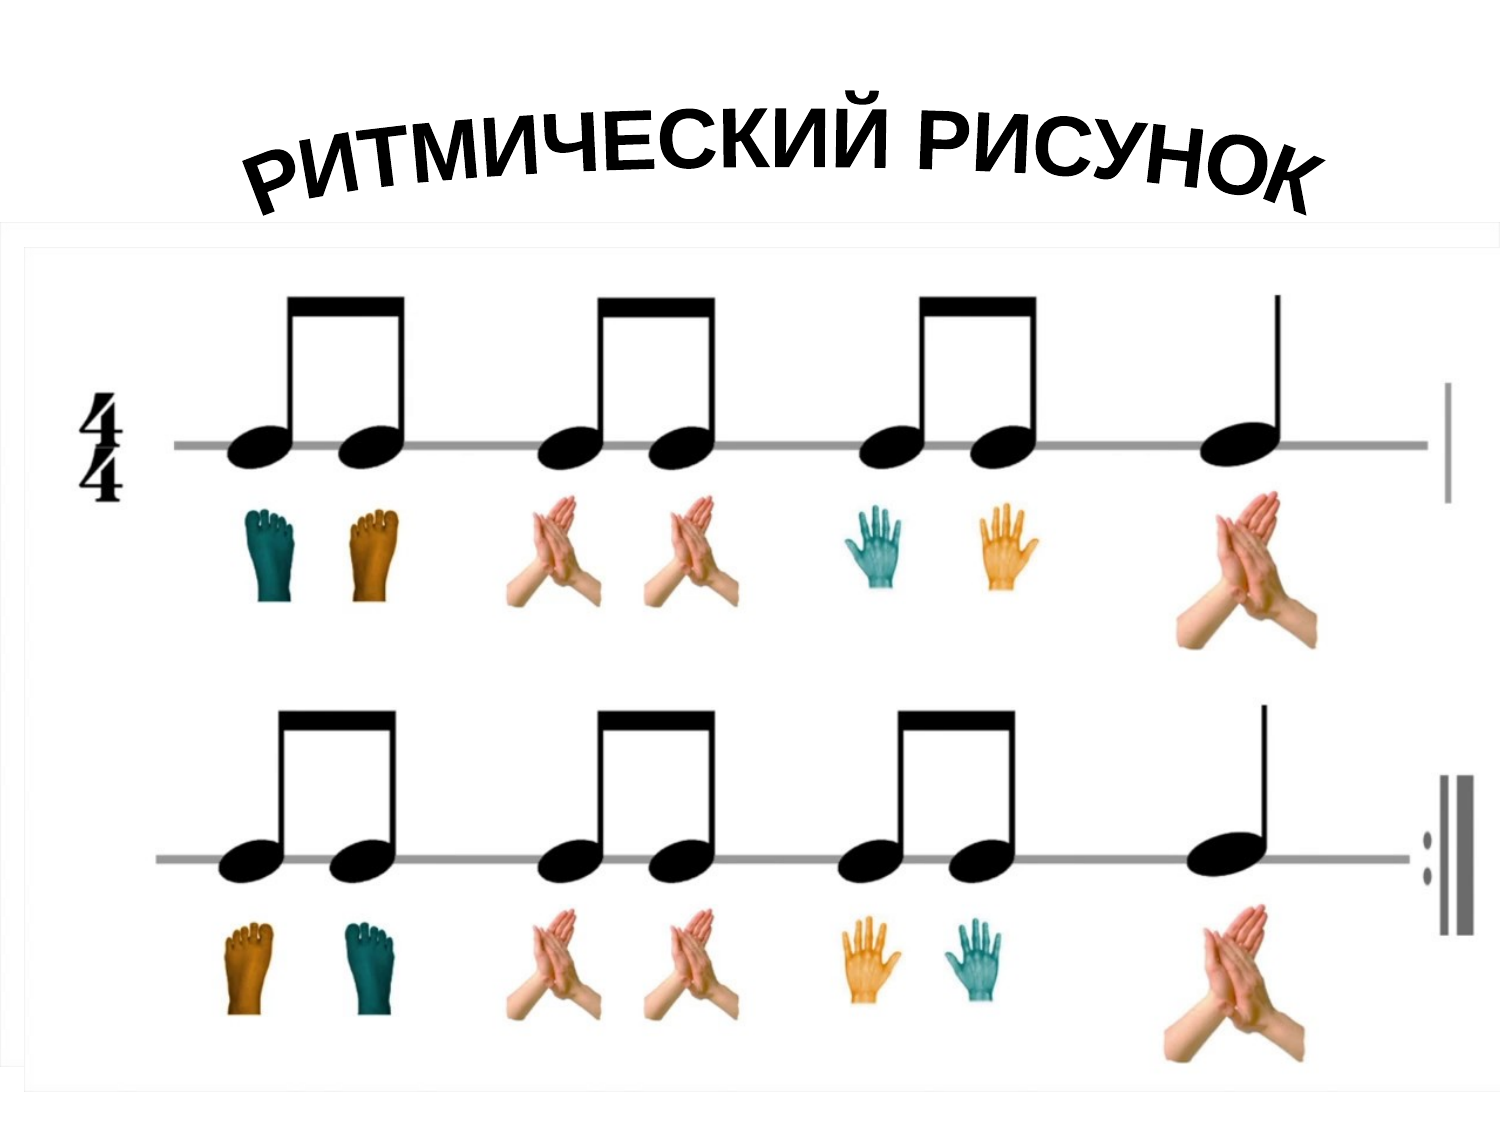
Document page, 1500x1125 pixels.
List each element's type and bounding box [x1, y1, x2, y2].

picture [0, 222, 1500, 1092]
